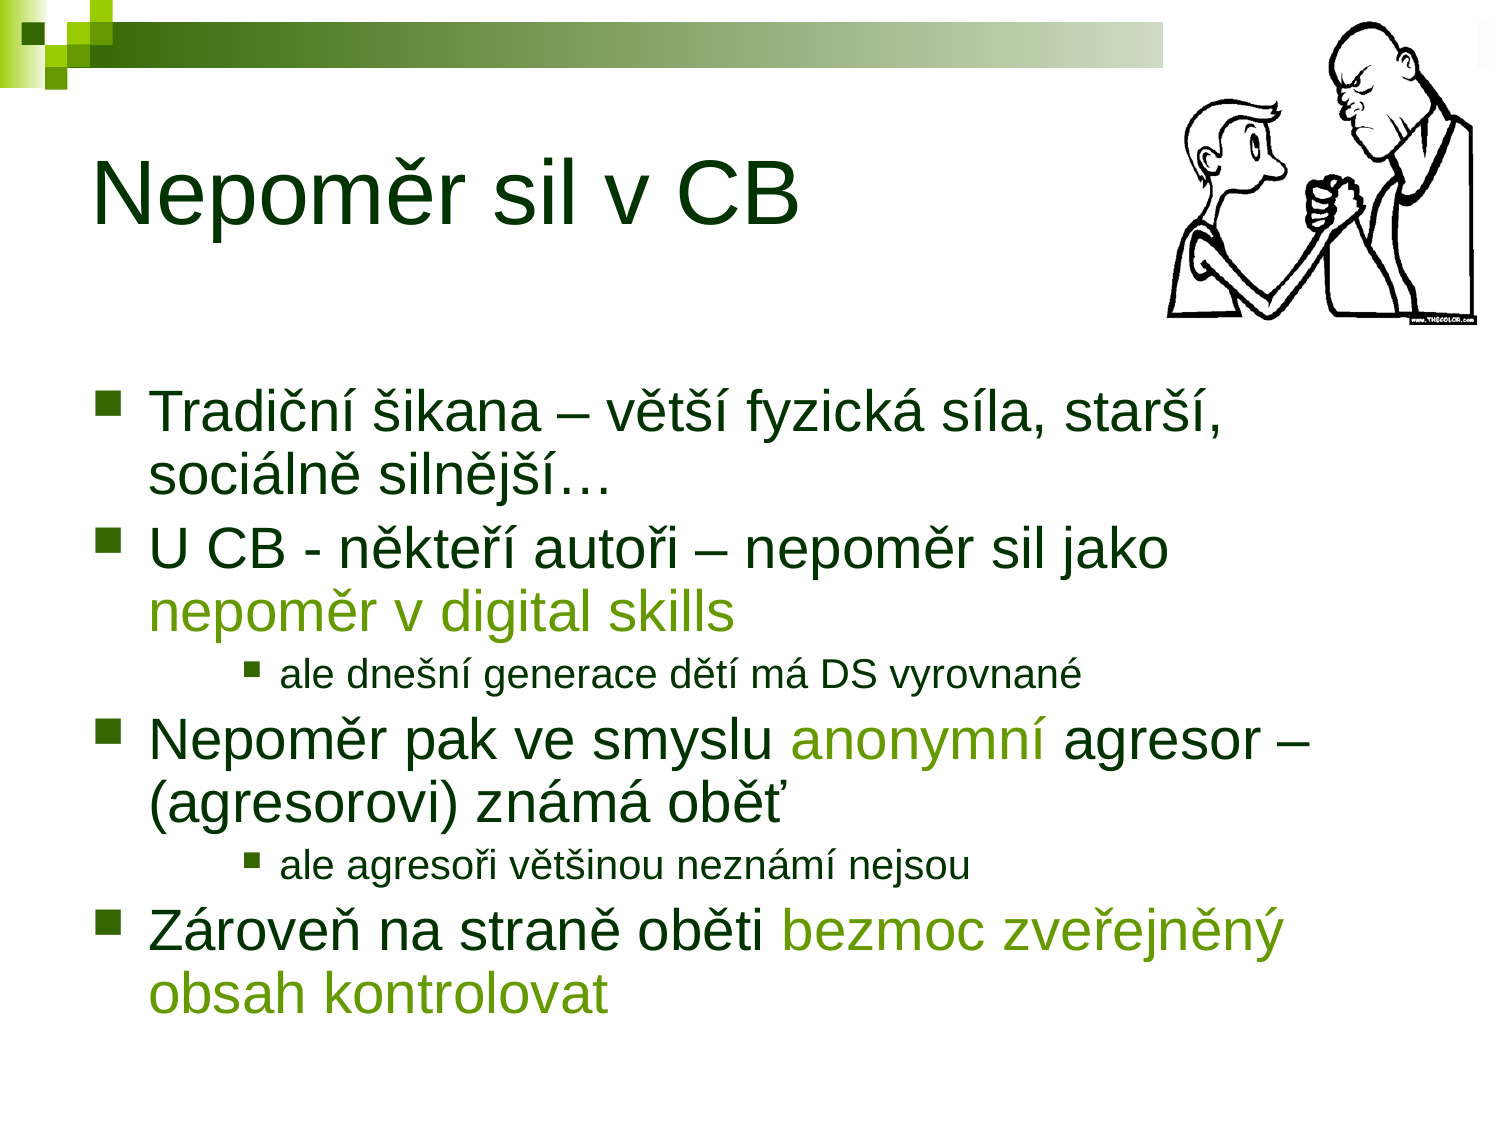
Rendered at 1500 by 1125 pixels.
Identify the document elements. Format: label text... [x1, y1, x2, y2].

title Nepoměr sil v CB [75, 75, 1158, 300]
picture [1163, 5, 1478, 325]
list Tradiční šikana – větší fyzická síla, starší, sociálně silnější… U CB - někteří autoři – nepoměr sil jako nepoměr v digital skills ale dnešní generace dětí má DS vyrovnané Nepoměr pak ve smyslu anonymní agresor – (agresorovi) známá oběť ale agresoři většinou neznámí nejsou Zároveň na straně oběti bezmoc zveřejněný obsah kontrolovat [76, 373, 1427, 1011]
